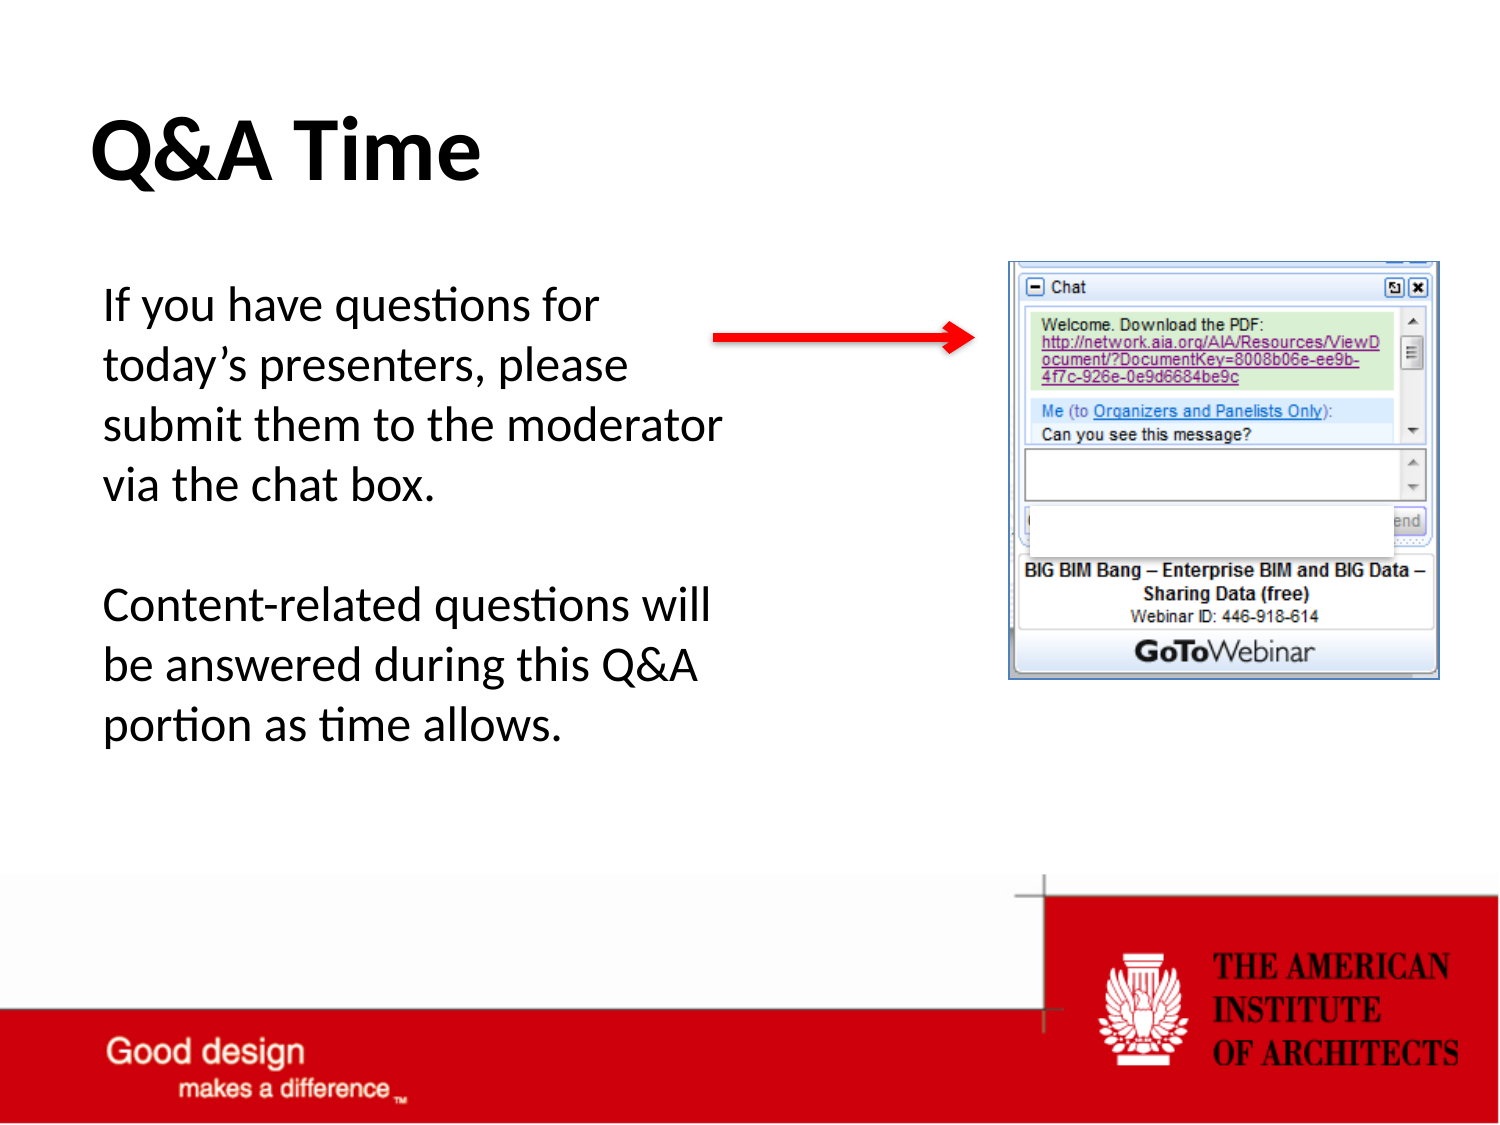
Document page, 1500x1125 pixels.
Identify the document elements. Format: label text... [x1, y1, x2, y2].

picture [1009, 262, 1439, 679]
text_box If you have questions for today’s presenters, please submit them to the moderator via the chat box. Content-related questions will be answered during this Q&A portion as time allows. [87, 263, 750, 749]
picture [0, 873, 1500, 1125]
title Q&A Time [75, 50, 1425, 238]
